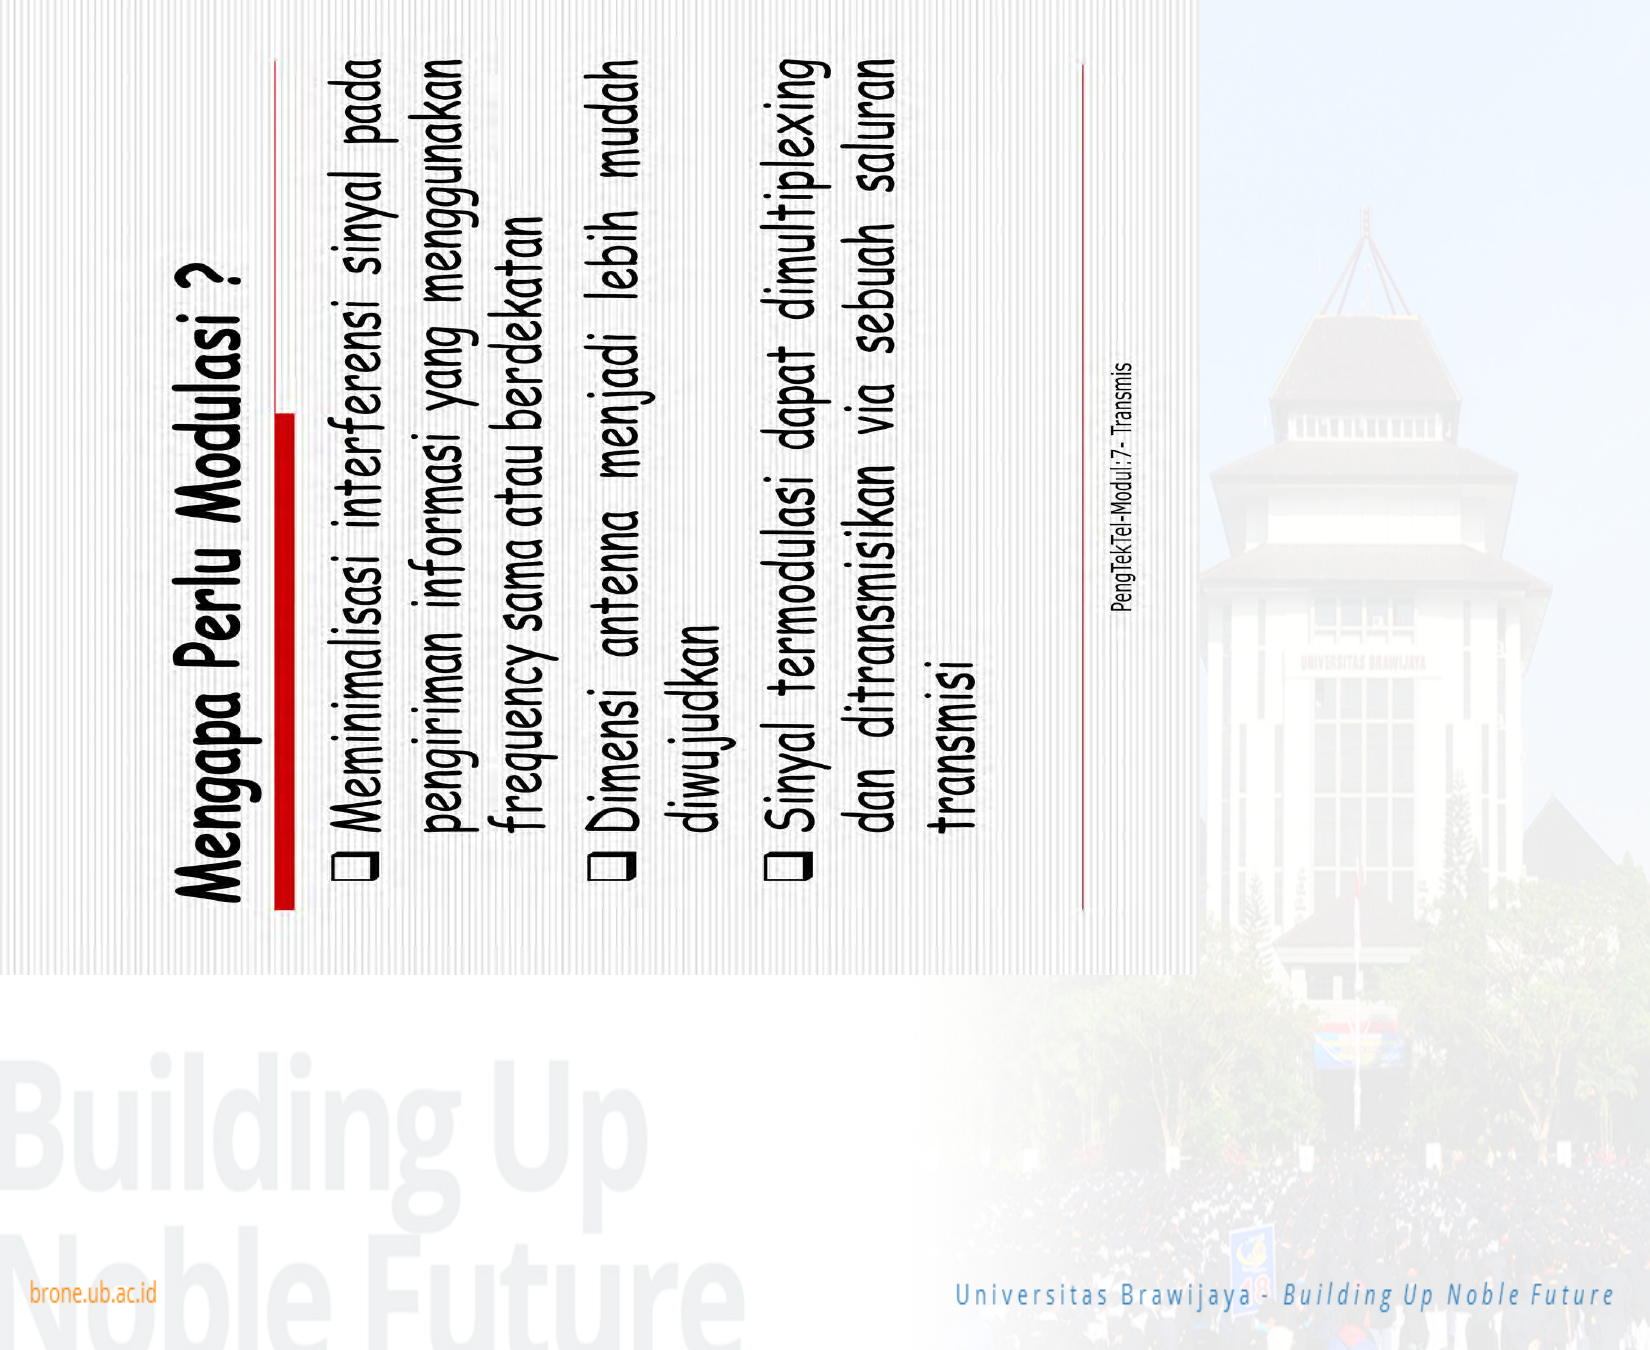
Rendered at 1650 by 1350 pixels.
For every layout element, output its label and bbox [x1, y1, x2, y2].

picture [0, 0, 1650, 1350]
text_box [0, 0, 1201, 975]
